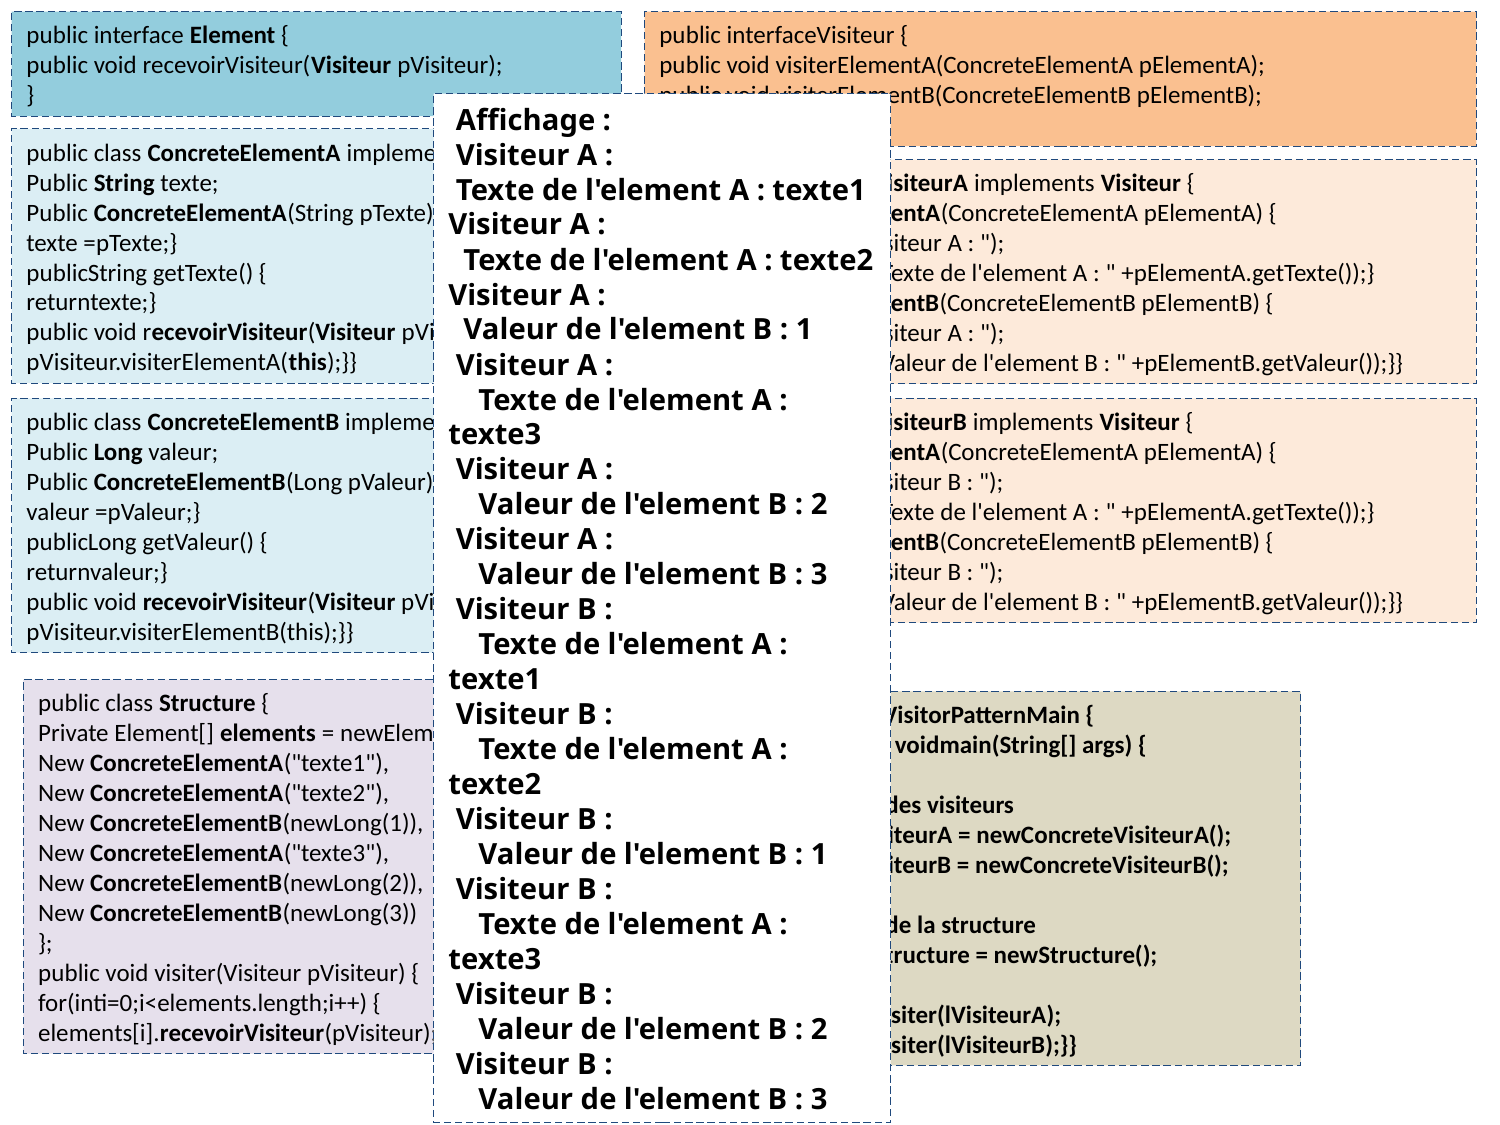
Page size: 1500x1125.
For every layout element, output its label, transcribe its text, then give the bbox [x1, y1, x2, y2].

text_box public class ConcreteElementB implements Element { Public Long valeur; Public ConcreteElementB(Long pValeur) { valeur =pValeur;} publicLong getValeur() { returnvaleur;} public void recevoirVisiteur(Visiteur pVisiteur) { pVisiteur.visiterElementB(this);}} [11, 398, 433, 653]
text_box public interfaceVisiteur { public void visiterElementA(ConcreteElementA pElementA); public void visiterElementB(ConcreteElementB pElementB); } [644, 11, 1477, 147]
text_box public classVisitorPatternMain { public static voidmain(String[] args) { // Création des visiteurs Visiteur lVisiteurA = newConcreteVisiteurA(); Visiteur lVisiteurB = newConcreteVisiteurB(); // Création de la structure Structure lStructure = newStructure(); lStructure.visiter(lVisiteurA); lStructure.visiter(lVisiteurB);}} [891, 691, 1301, 1066]
text_box public class ConcreteElementA implements Element { Public String texte; Public ConcreteElementA(String pTexte) { texte =pTexte;} publicString getTexte() { returntexte;} public void recevoirVisiteur(Visiteur pVisiteur) { pVisiteur.visiterElementA(this);}} [11, 128, 433, 384]
text_box Affichage : Visiteur A : Texte de l'element A : texte1 Visiteur A : Texte de l'element A : texte2 Visiteur A : Valeur de l'element B : 1 Visiteur A : Texte de l'element A : texte3 Visiteur A : Valeur de l'element B : 2 Visiteur A : Valeur de l'element B : 3 Visiteur B : Texte de l'element A : texte1 Visiteur B : Texte de l'element A : texte2 Visiteur B : Valeur de l'element B : 1 Visiteur B : Texte de l'element A : texte3 Visiteur B : Valeur de l'element B : 2 Visiteur B : Valeur de l'element B : 3 [433, 93, 891, 1123]
text_box public interface Element { public void recevoirVisiteur(Visiteur pVisiteur); } [11, 11, 622, 117]
text_box public class ConcreteVisiteurB implements Visiteur { public void visiterElementA(ConcreteElementA pElementA) { System.out.println("Visiteur B : "); System.out.println(" Texte de l'element A : " +pElementA.getTexte());} public void visiterElementB(ConcreteElementB pElementB) { System.out.println("Visiteur B : "); System.out.println(" Valeur de l'element B : " +pElementB.getValeur());}} [891, 398, 1477, 623]
text_box public class Structure { Private Element[] elements = newElement[] { New ConcreteElementA("texte1"), New ConcreteElementA("texte2"), New ConcreteElementB(newLong(1)), New ConcreteElementA("texte3"), New ConcreteElementB(newLong(2)), New ConcreteElementB(newLong(3)) }; public void visiter(Visiteur pVisiteur) { for(inti=0;i<elements.length;i++) { elements[i].recevoirVisiteur(pVisiteur);}}} [23, 679, 433, 1054]
text_box public class ConcreteVisiteurA implements Visiteur { public void visiterElementA(ConcreteElementA pElementA) { System.out.println("Visiteur A : "); System.out.println(" Texte de l'element A : " +pElementA.getTexte());} public void visiterElementB(ConcreteElementB pElementB) { System.out.println("Visiteur A : "); System.out.println(" Valeur de l'element B : " +pElementB.getValeur());}} [891, 159, 1477, 384]
